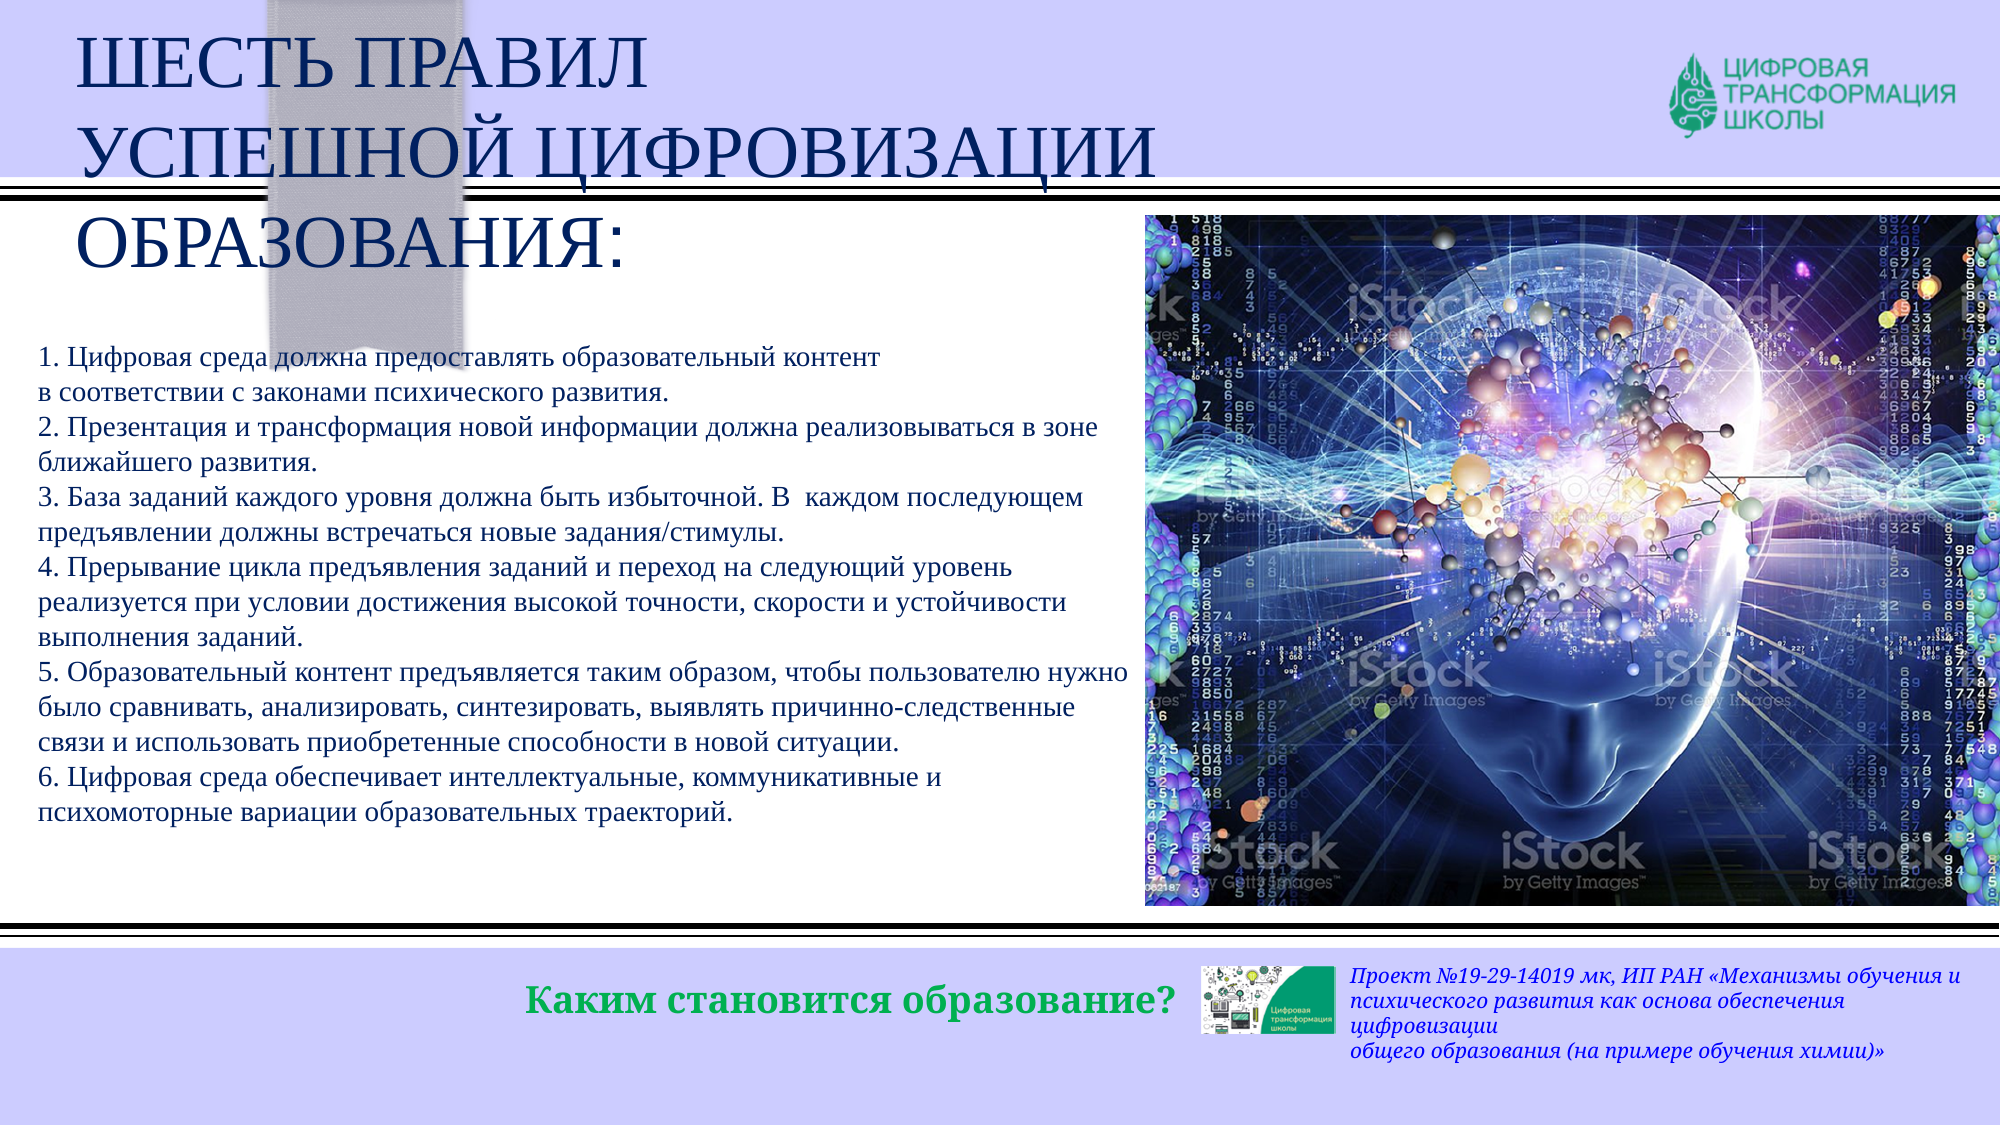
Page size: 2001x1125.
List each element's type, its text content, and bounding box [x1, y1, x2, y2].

title шесть правил успешной цифровизации образования: [60, 156, 1226, 229]
picture [1667, 50, 1957, 141]
picture [1145, 214, 2000, 906]
text_box Проект №19-29-14019 мк, ИП РАН «Механизмы обучения и психического развития как основа обеспечения цифровизации общего образования (на примере обучения химии)» [1335, 954, 2000, 1070]
picture [1201, 966, 1336, 1034]
subtitle 1. Цифровая среда должна предоставлять образовательный контент в соответствии с законами психического развития. 2. Презентация и трансформация новой информации должна реализовываться в зоне ближайшего развития. 3. База заданий каждого уровня должна быть избыточной. В каждом последующем предъявлении должны встречаться новые задания/стимулы. 4. Прерывание цикла предъявления заданий и переход на следующий уровень реализуется при условии достижения высокой точности, скорости и устойчивости выполнения заданий. 5. Образовательный контент предъявляется таким образом, чтобы пользователю нужно было сравнивать, анализировать, синтезировать, выявлять причинно-следственные связи и использовать приобретенные способности в новой ситуации. 6. Цифровая среда обеспечивает интеллектуальные, коммуникативные и психомоторные вариации образовательных траекторий. [22, 329, 1145, 897]
text_box Каким становится образование? [510, 968, 1226, 1035]
